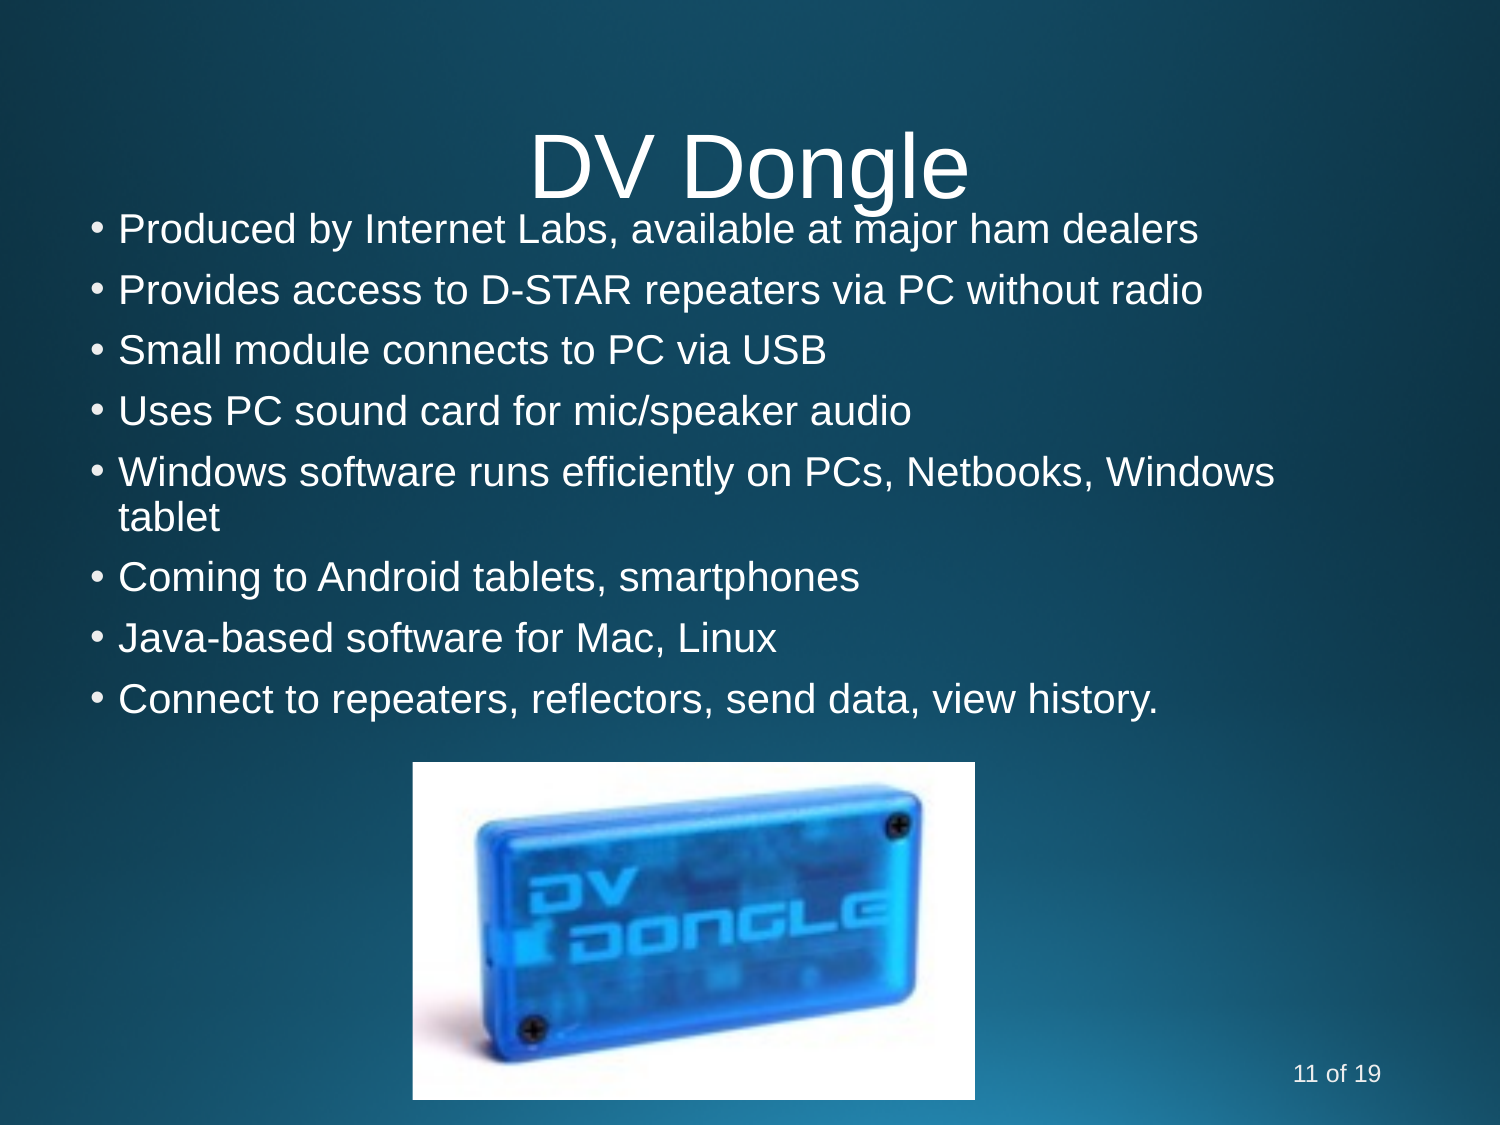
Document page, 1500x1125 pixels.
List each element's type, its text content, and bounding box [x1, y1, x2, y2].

picture [0, 0, 1500, 1125]
slide_number 11 of 19 [1059, 1042, 1397, 1103]
title DV Dongle [103, 59, 1397, 278]
list Produced by Internet Labs, available at major ham dealers Provides access to D-STAR repeaters via PC without radio Small module connects to PC via USB Uses PC sound card for mic/speaker audio Windows software runs efficiently on PCs, Netbooks, Windows tablet Coming to Android tablets, smartphones Java-based software for Mac, Linux Connect to repeaters, reflectors, send data, view history. [75, 200, 1300, 1005]
